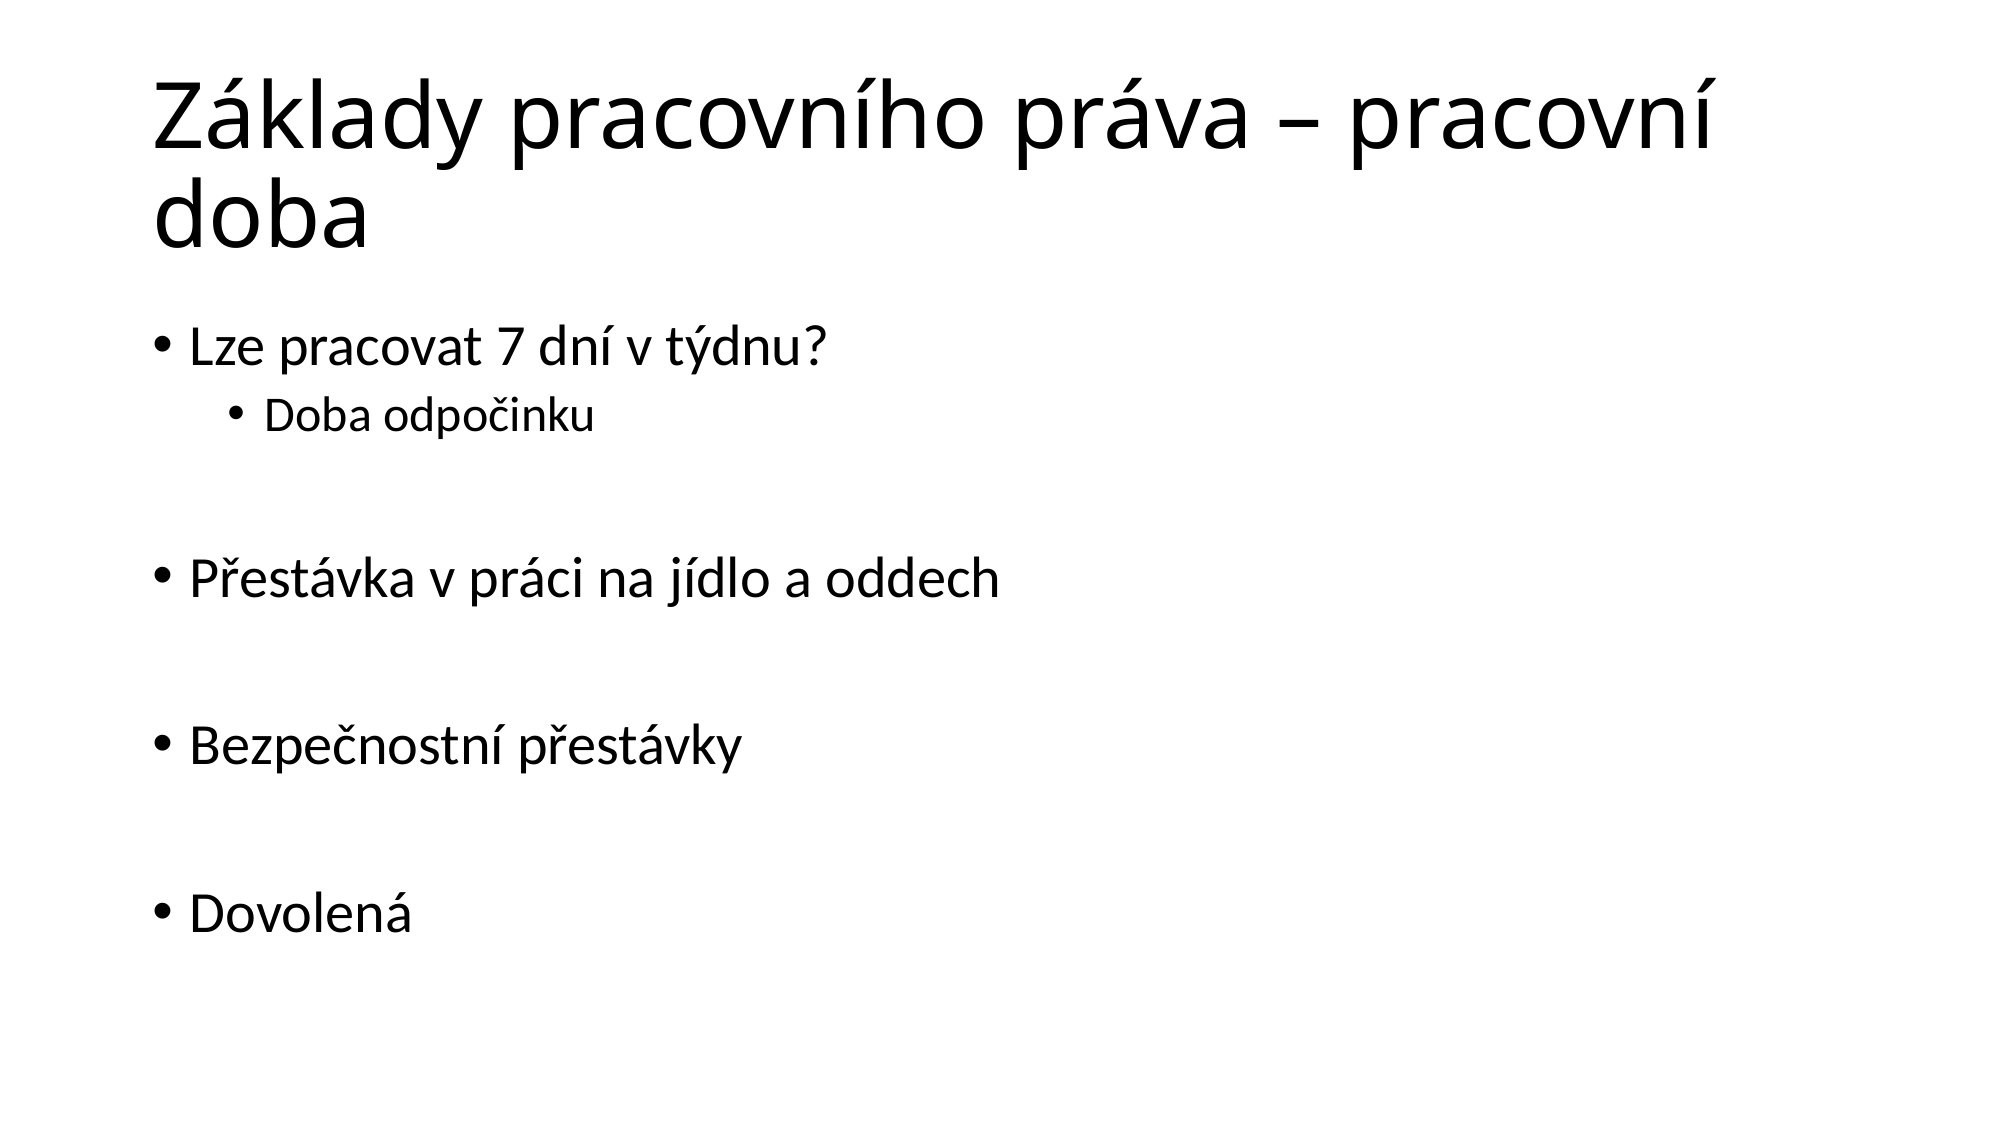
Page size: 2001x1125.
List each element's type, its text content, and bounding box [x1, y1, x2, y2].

title Základy pracovního práva – pracovní doba [137, 59, 1863, 278]
list Lze pracovat 7 dní v týdnu? Doba odpočinku Přestávka v práci na jídlo a oddech Bezpečnostní přestávky Dovolená [137, 307, 1863, 1022]
